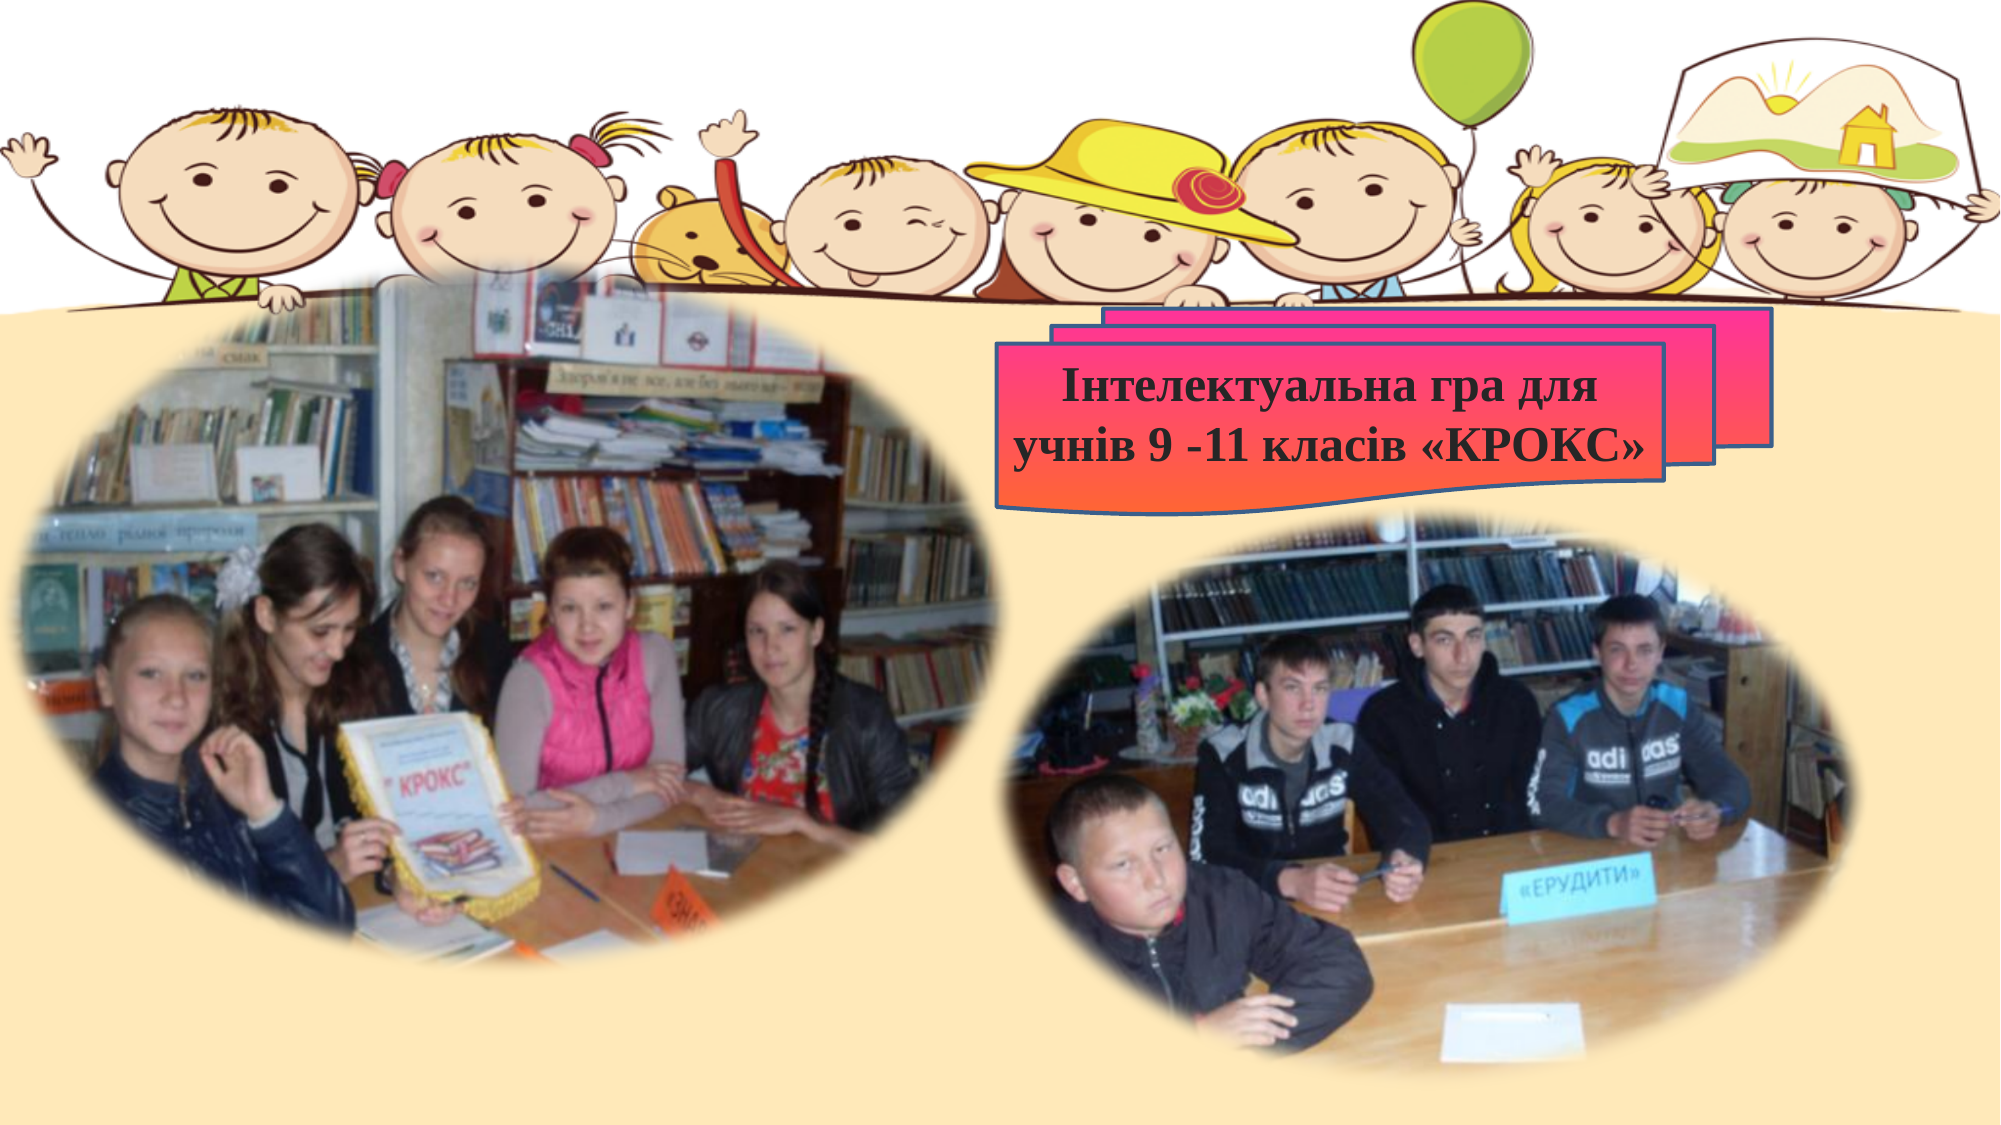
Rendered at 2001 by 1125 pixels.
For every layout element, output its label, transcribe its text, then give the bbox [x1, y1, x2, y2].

picture [0, 0, 2001, 1125]
text_box Інтелектуальна гра для учнів 9 -11 класів «КРОКС» [1019, 306, 1774, 500]
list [986, 501, 1871, 1092]
